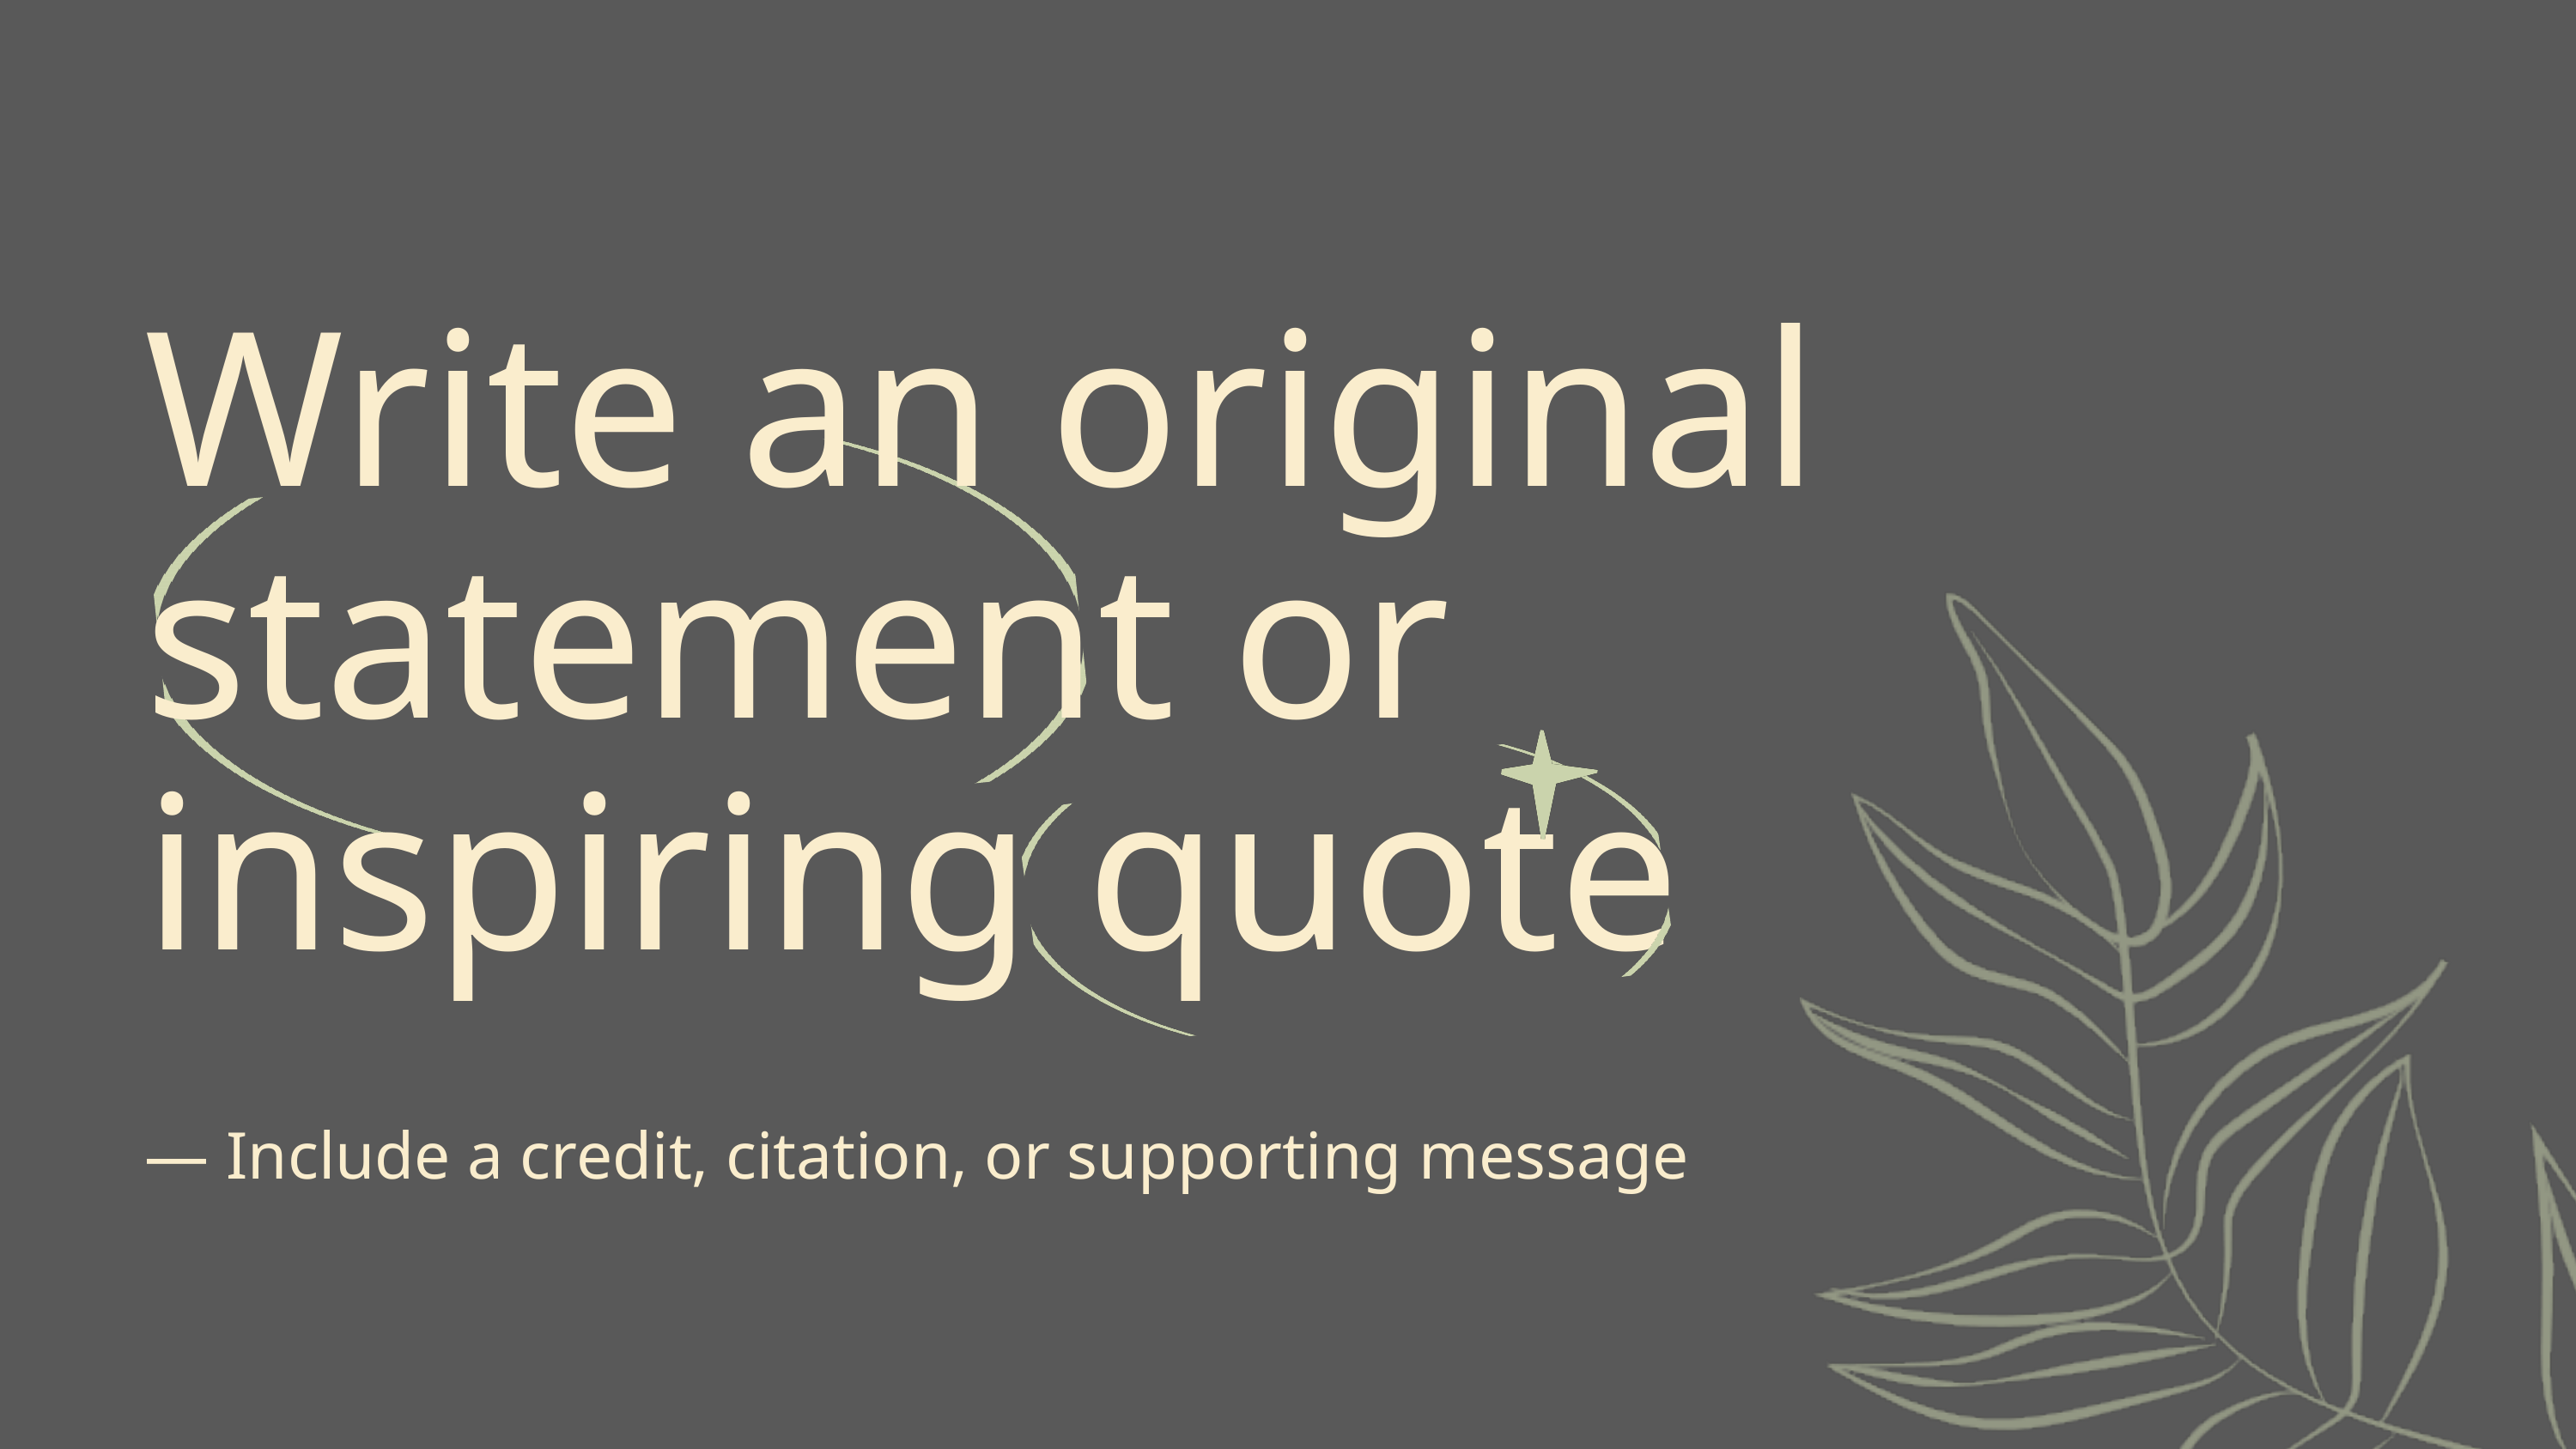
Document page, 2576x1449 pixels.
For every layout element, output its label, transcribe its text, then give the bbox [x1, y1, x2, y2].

text_box [1800, 591, 2576, 1449]
text_box — Include a credit, citation, or supporting message [144, 1083, 1844, 1192]
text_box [1015, 724, 1678, 1057]
text_box Write an original statement or inspiring quote [144, 300, 1908, 997]
